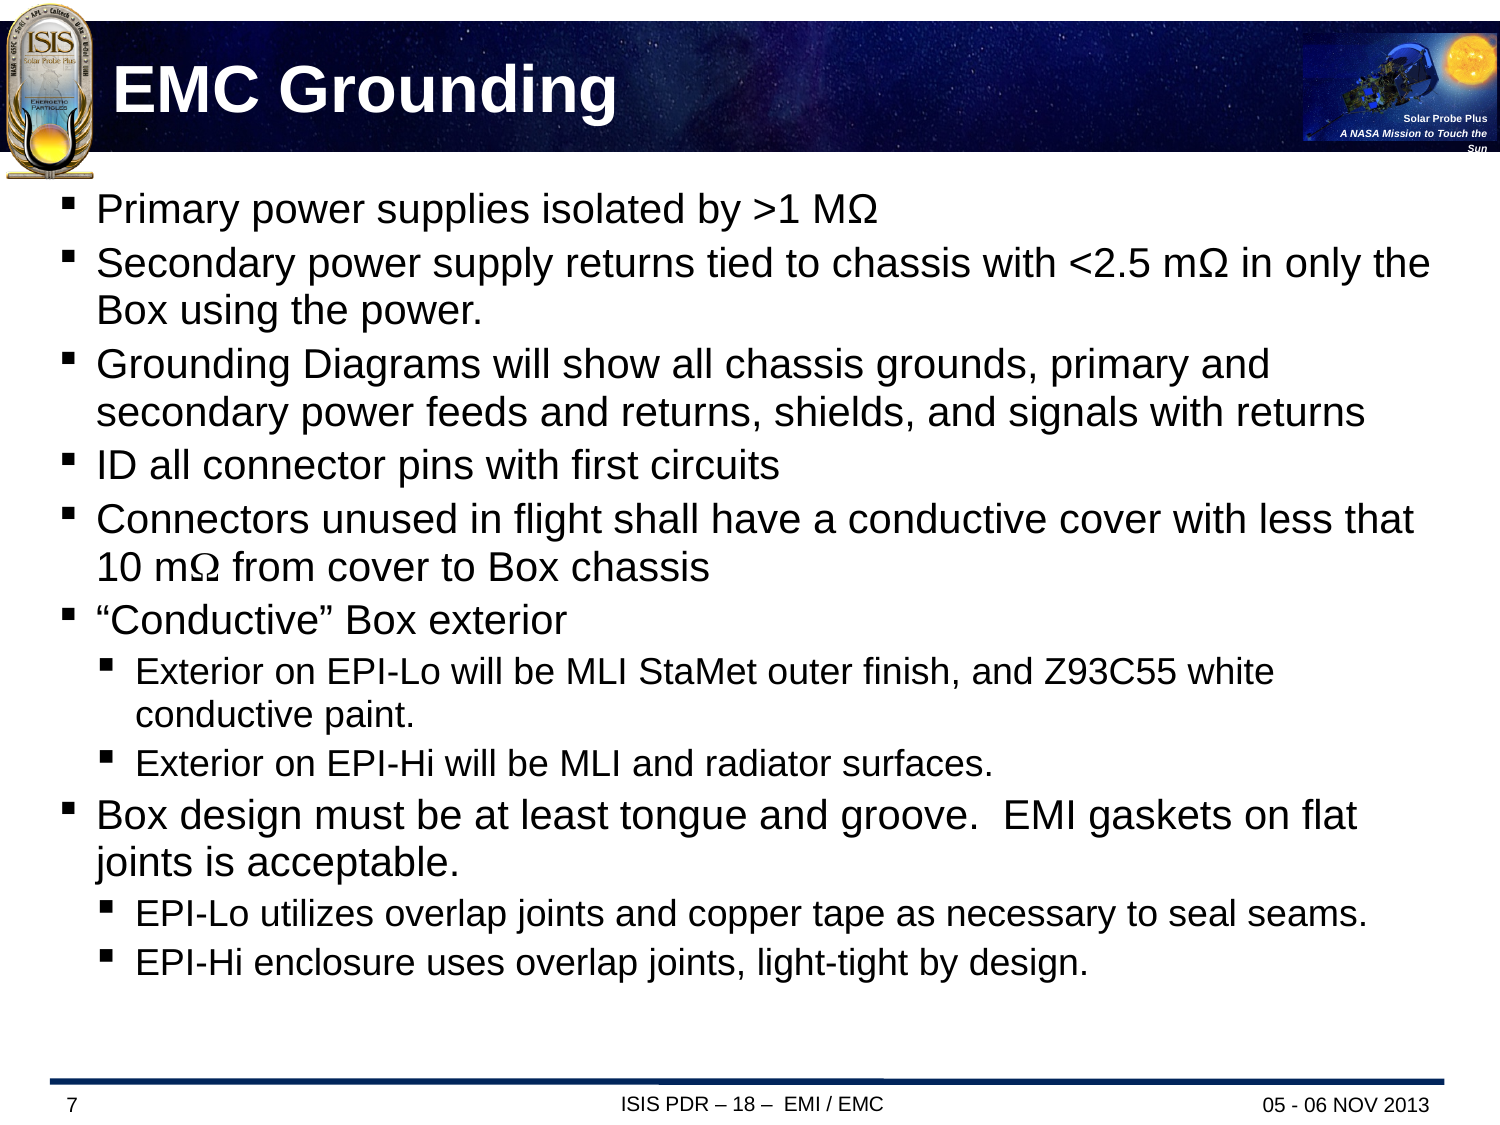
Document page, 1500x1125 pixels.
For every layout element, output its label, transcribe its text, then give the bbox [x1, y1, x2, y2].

title EMC Grounding [111, 30, 1294, 142]
list Primary power supplies isolated by >1 MΩ Secondary power supply returns tied to chassis with <2.5 mΩ in only the Box using the power. Grounding Diagrams will show all chassis grounds, primary and secondary power feeds and returns, shields, and signals with returns ID all connector pins with first circuits Connectors unused in flight shall have a conductive cover with less that 10 mW from cover to Box chassis “Conductive” Box exterior Exterior on EPI-Lo will be MLI StaMet outer finish, and Z93C55 white conductive paint. Exterior on EPI-Hi will be MLI and radiator surfaces. Box design must be at least tongue and groove. EMI gaskets on flat joints is acceptable. EPI-Lo utilizes overlap joints and copper tape as necessary to seal seams. EPI-Hi enclosure uses overlap joints, light-tight by design. [58, 185, 1442, 1081]
picture [0, 2, 1500, 181]
